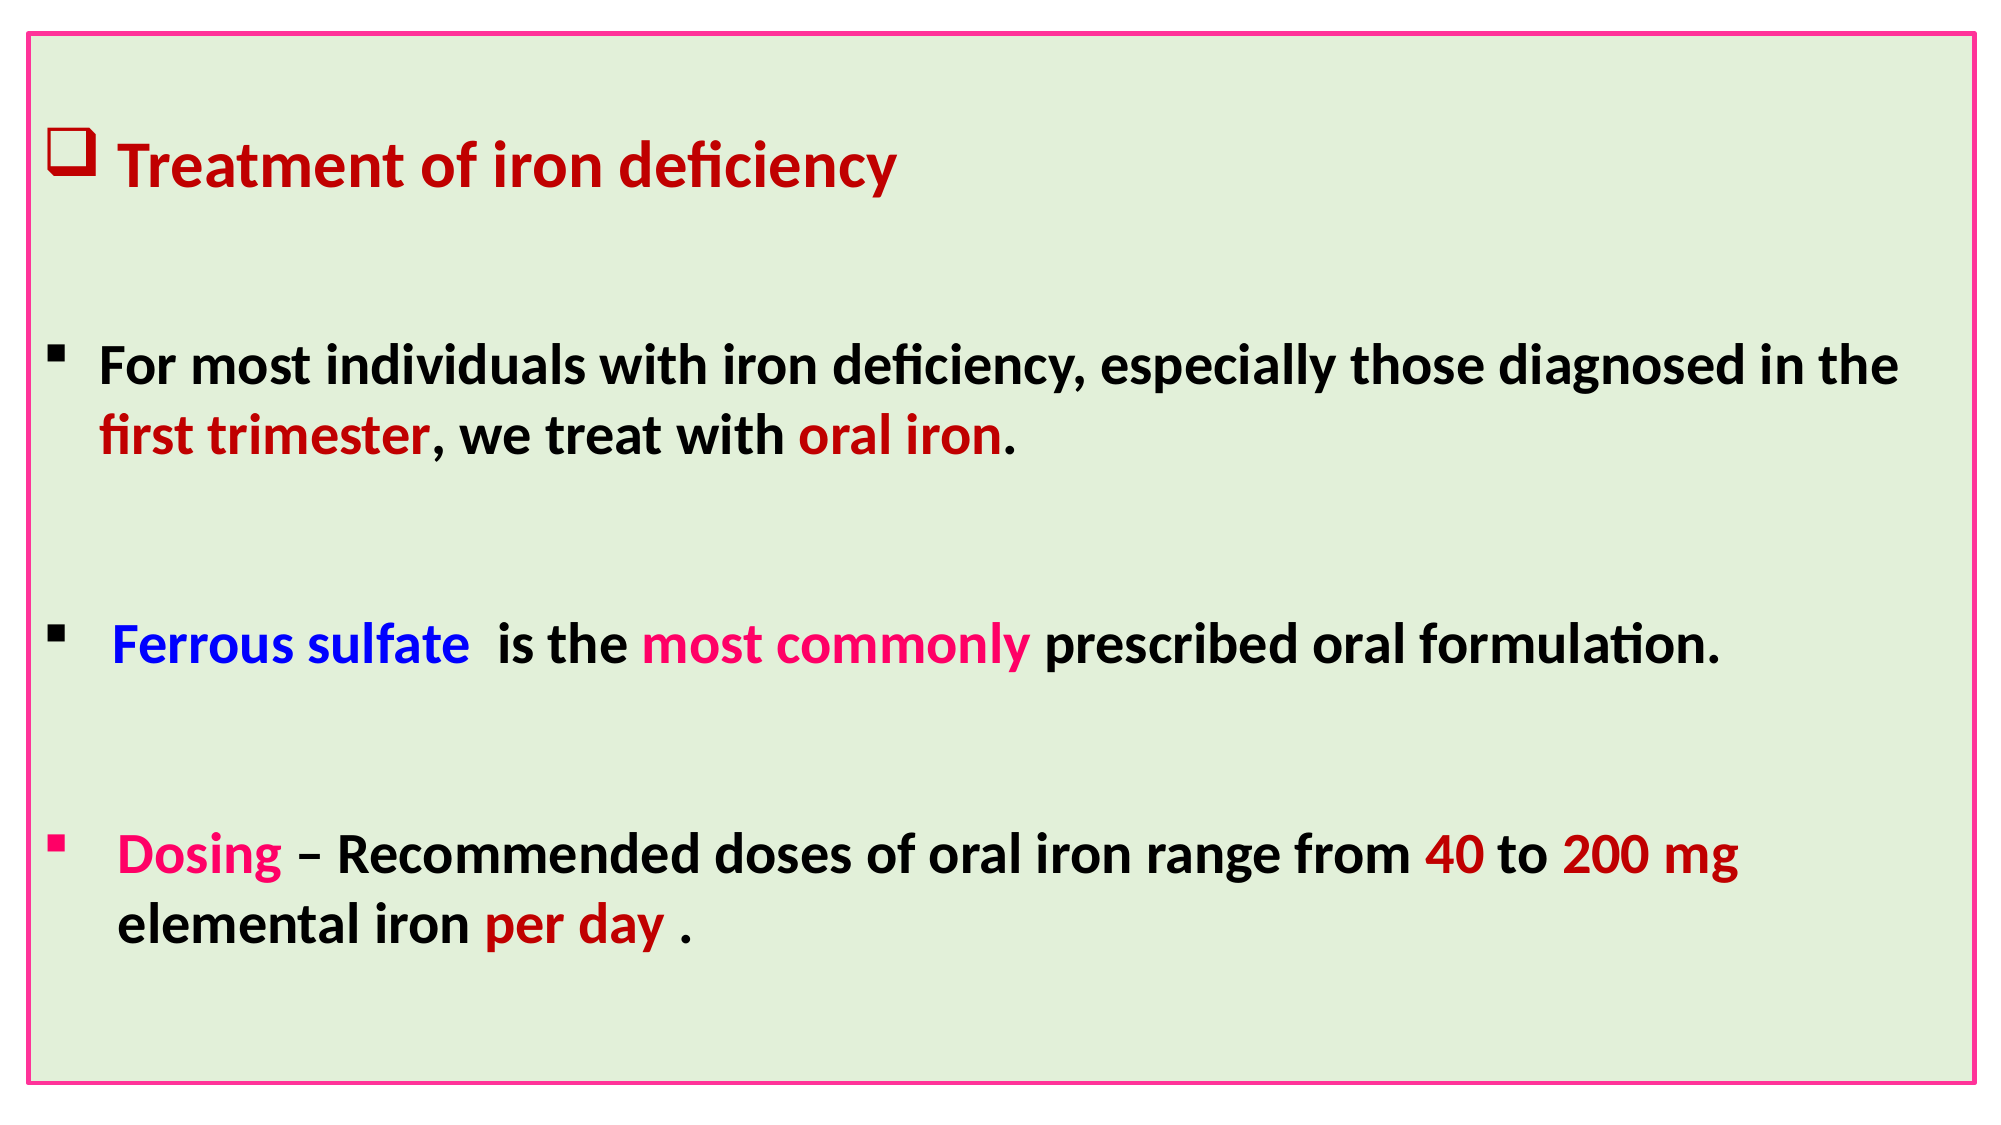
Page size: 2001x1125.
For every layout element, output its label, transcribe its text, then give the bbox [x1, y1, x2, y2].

text_box Treatment of iron deficiency For most individuals with iron deficiency, especially those diagnosed in the first trimester, we treat with oral iron. Ferrous sulfate is the most commonly prescribed oral formulation. Dosing – Recommended doses of oral iron range from 40 to 200 mg elemental iron per day . [28, 33, 1975, 1083]
